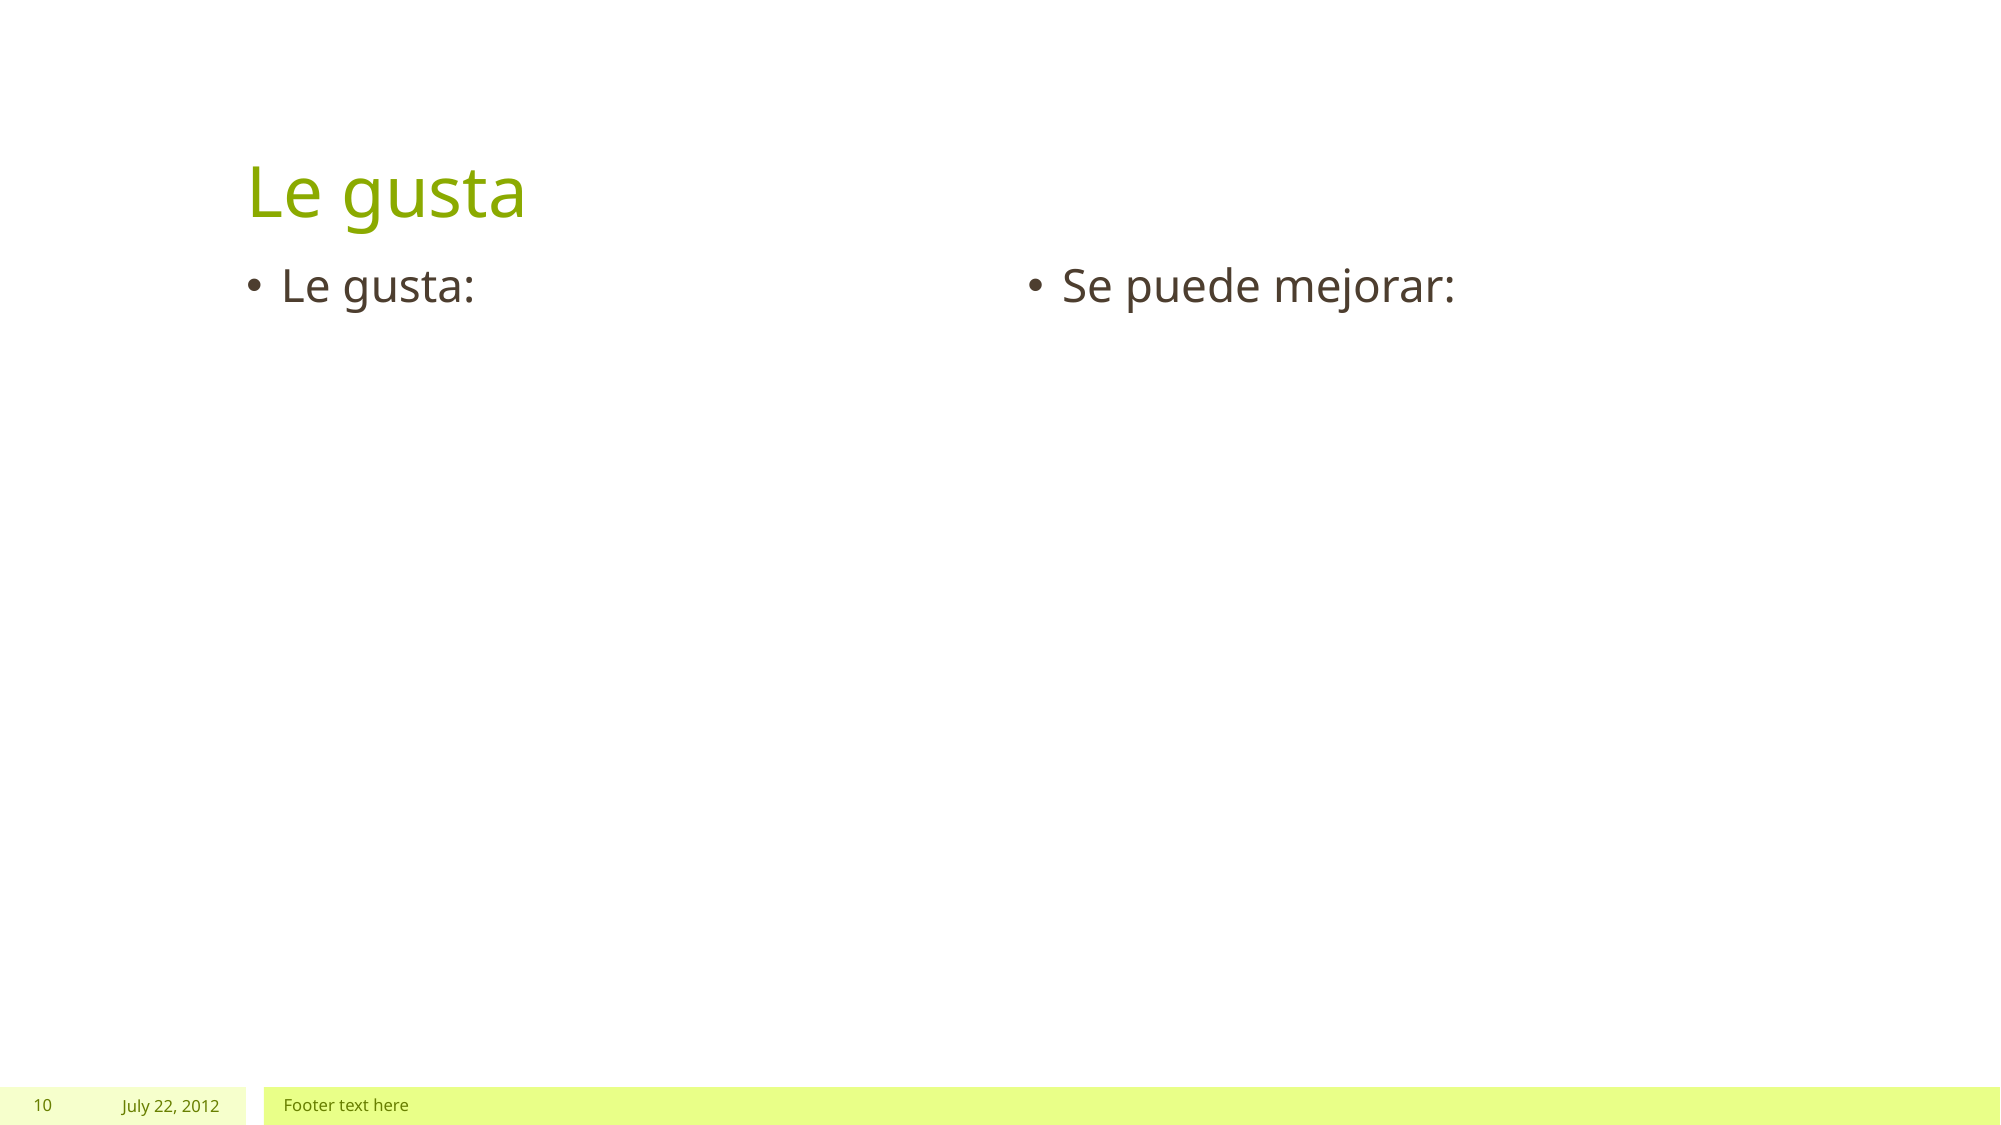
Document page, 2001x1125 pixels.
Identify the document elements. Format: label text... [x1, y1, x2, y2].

title Le gusta [231, 45, 1769, 240]
footer Footer text here [268, 1087, 1769, 1125]
list Le gusta: [231, 255, 988, 1014]
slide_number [70, 1087, 235, 1125]
list Se puede mejorar: [1012, 255, 1769, 1014]
slide_number 10 [0, 1087, 68, 1125]
